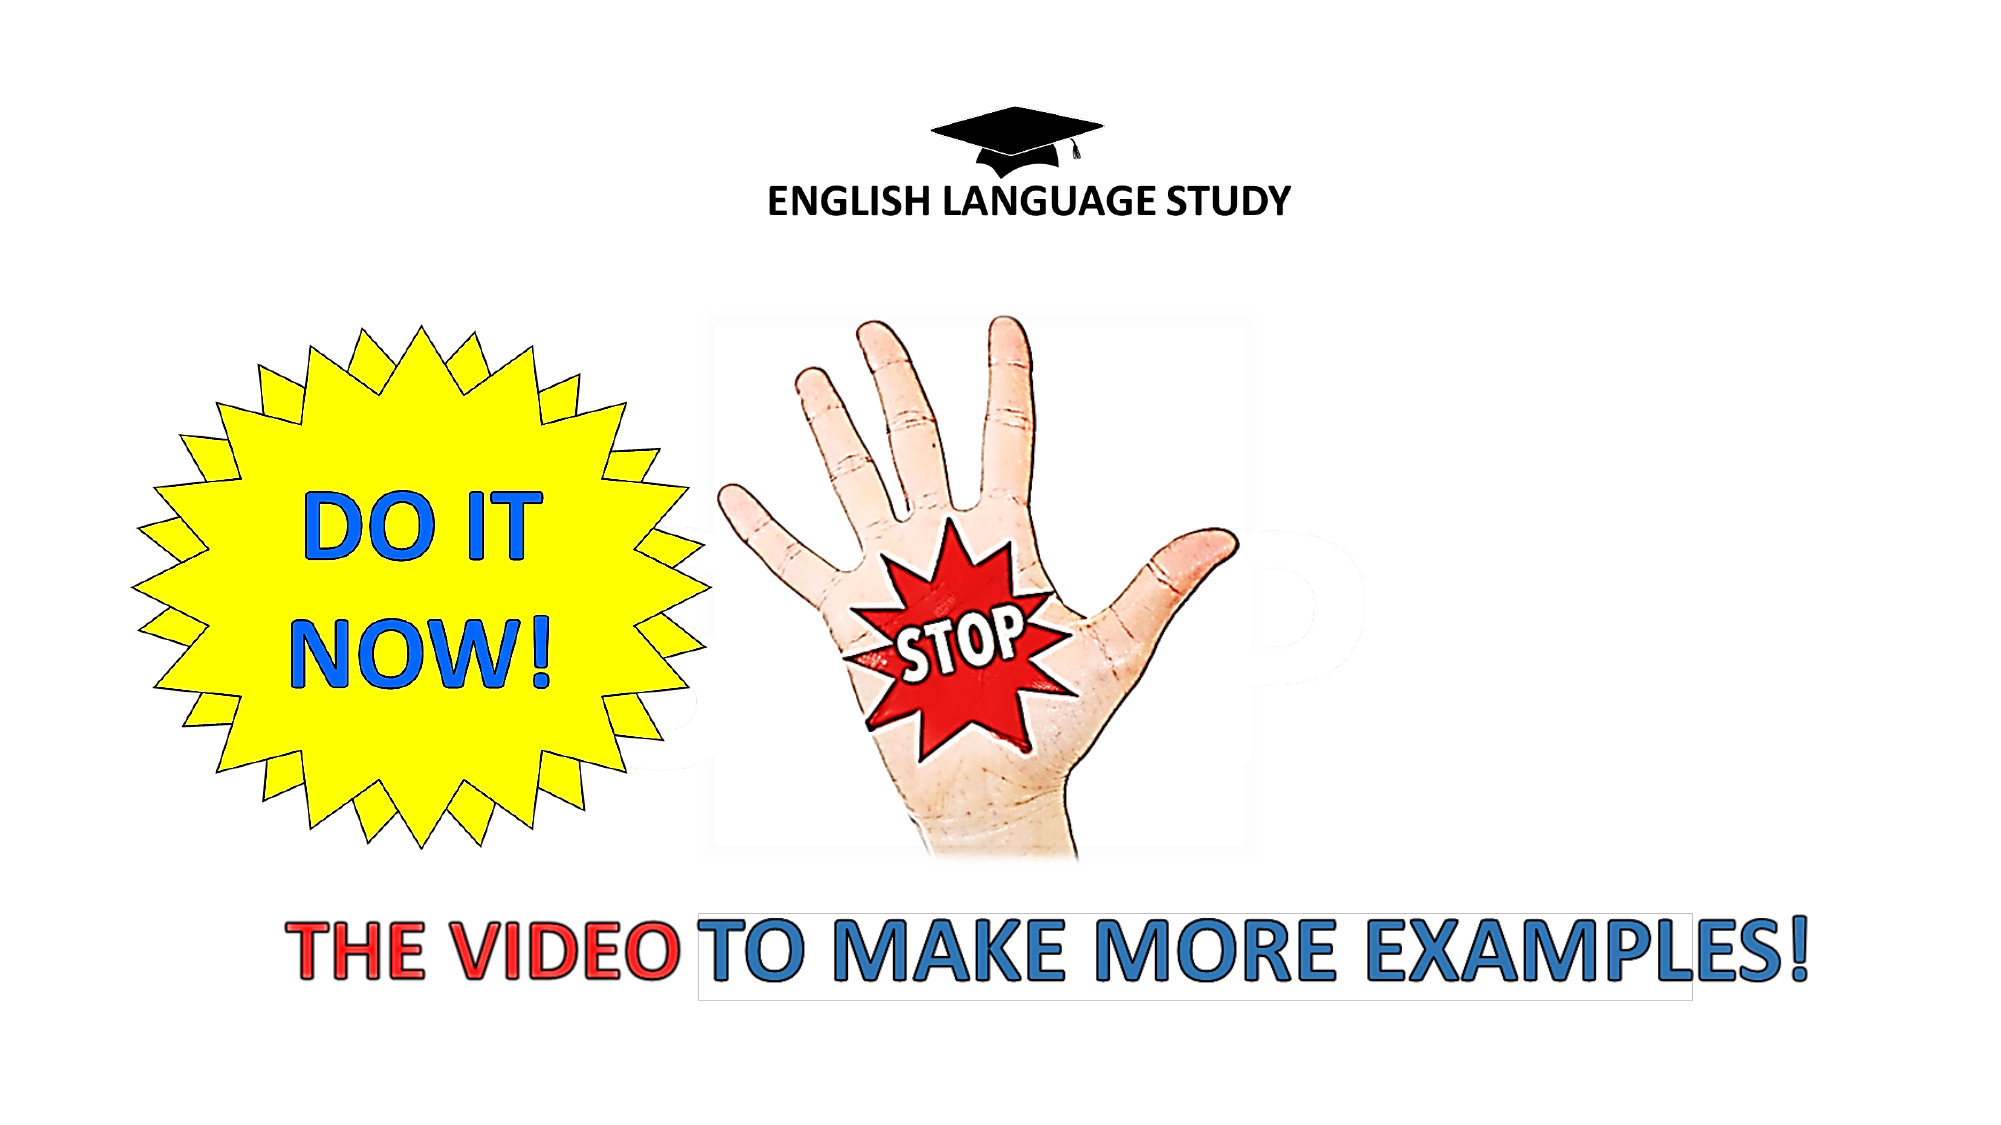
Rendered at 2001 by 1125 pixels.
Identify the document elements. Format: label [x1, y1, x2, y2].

picture [129, 300, 1911, 1087]
picture [738, 105, 1319, 255]
